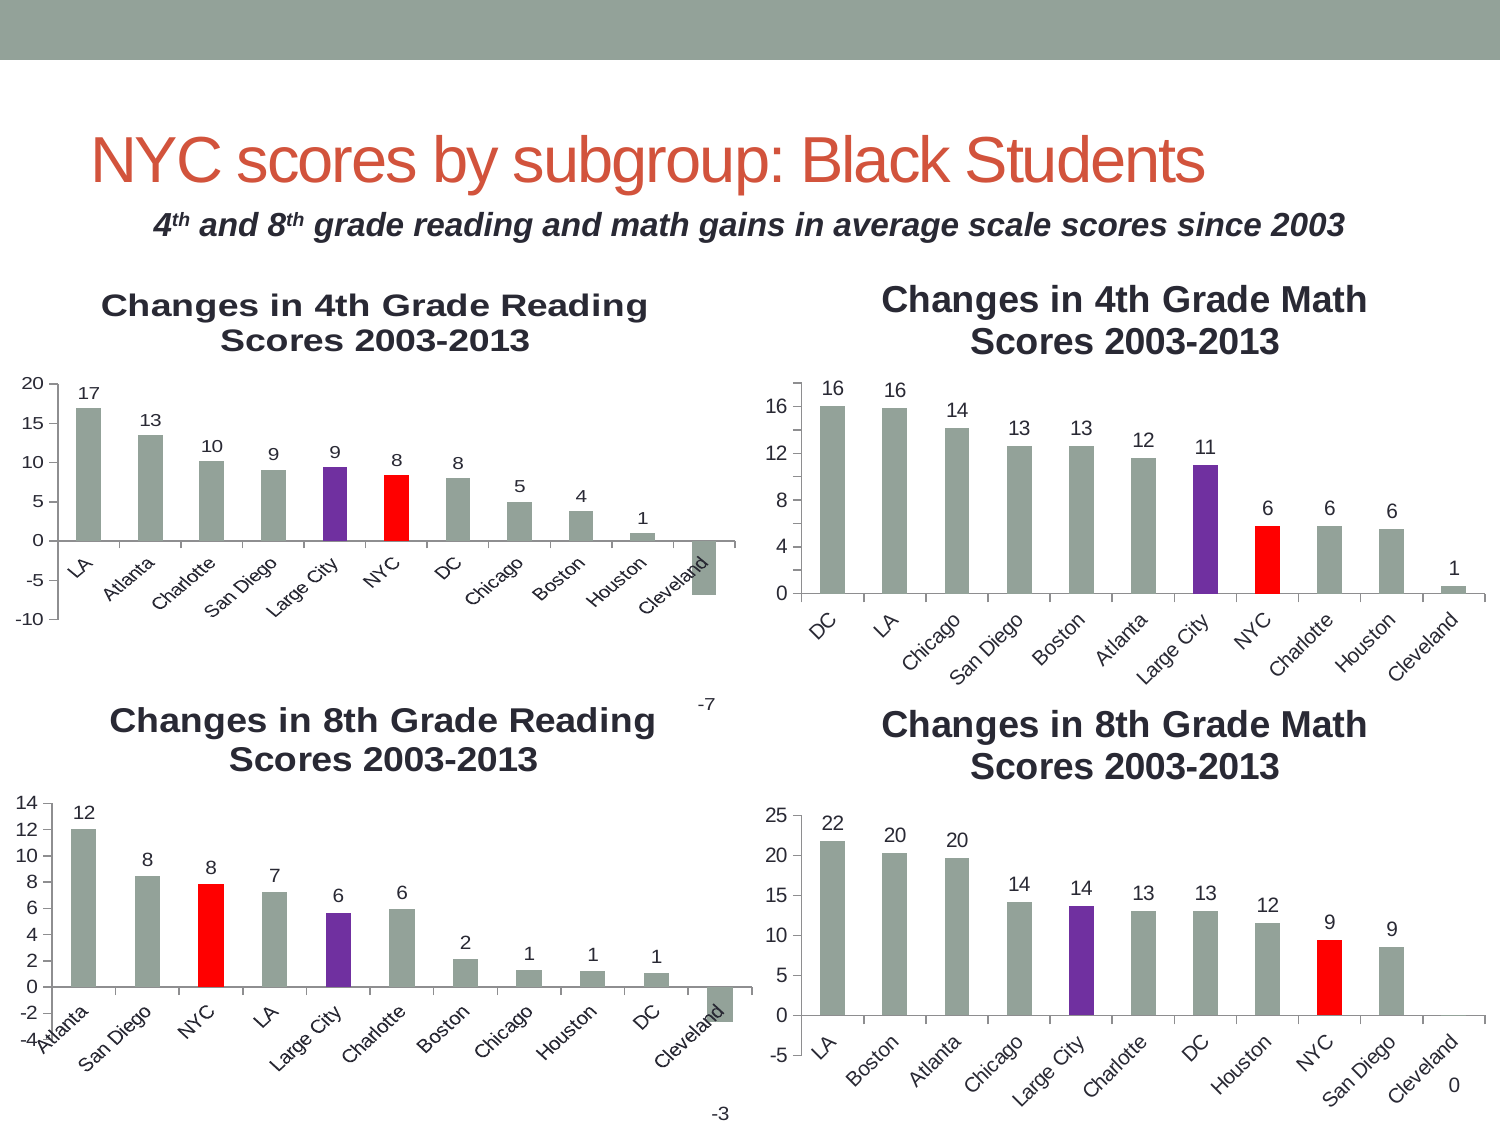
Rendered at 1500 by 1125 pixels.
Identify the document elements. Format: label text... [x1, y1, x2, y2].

list 4th and 8th grade reading and math gains in average scale scores since 2003 [75, 195, 1425, 261]
title NYC scores by subgroup: Black Students [75, 87, 1425, 195]
chart [0, 250, 1500, 1125]
